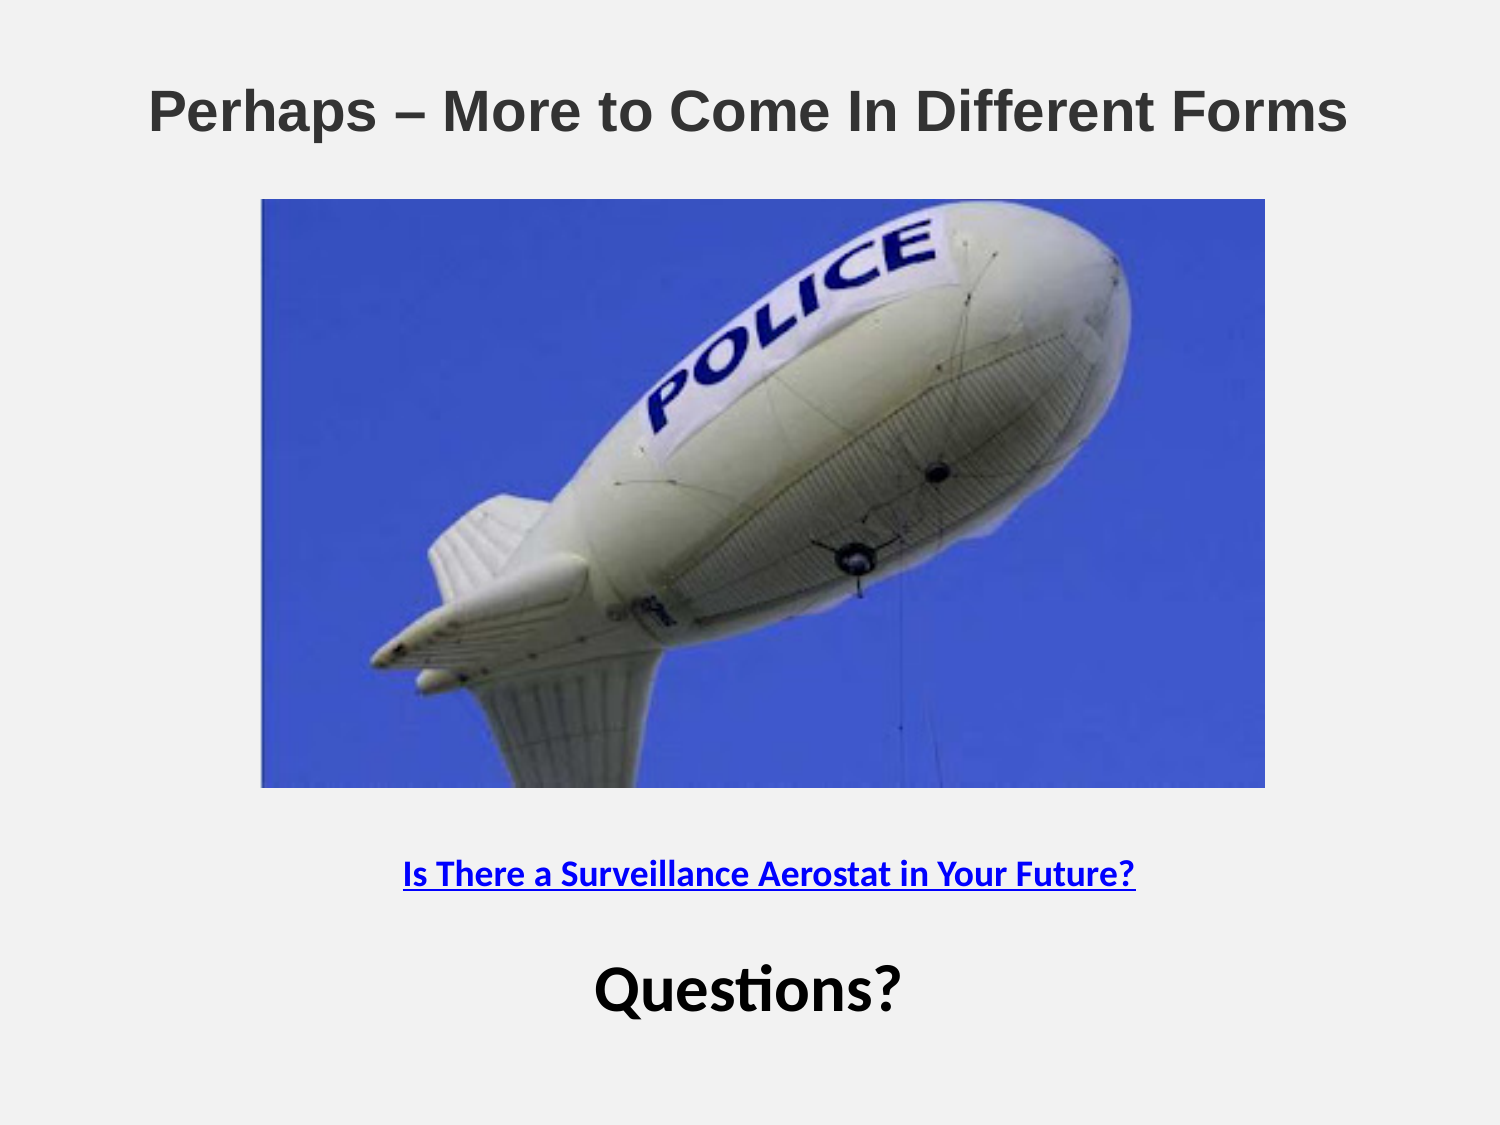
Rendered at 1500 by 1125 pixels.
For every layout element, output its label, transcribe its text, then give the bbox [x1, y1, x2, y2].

picture [260, 199, 1266, 788]
text_box Questions? [211, 937, 1287, 1033]
text_box Perhaps – More to Come In Different Forms [64, 66, 1435, 151]
text_box Is There a Surveillance Aerostat in Your Future? [257, 841, 1283, 901]
